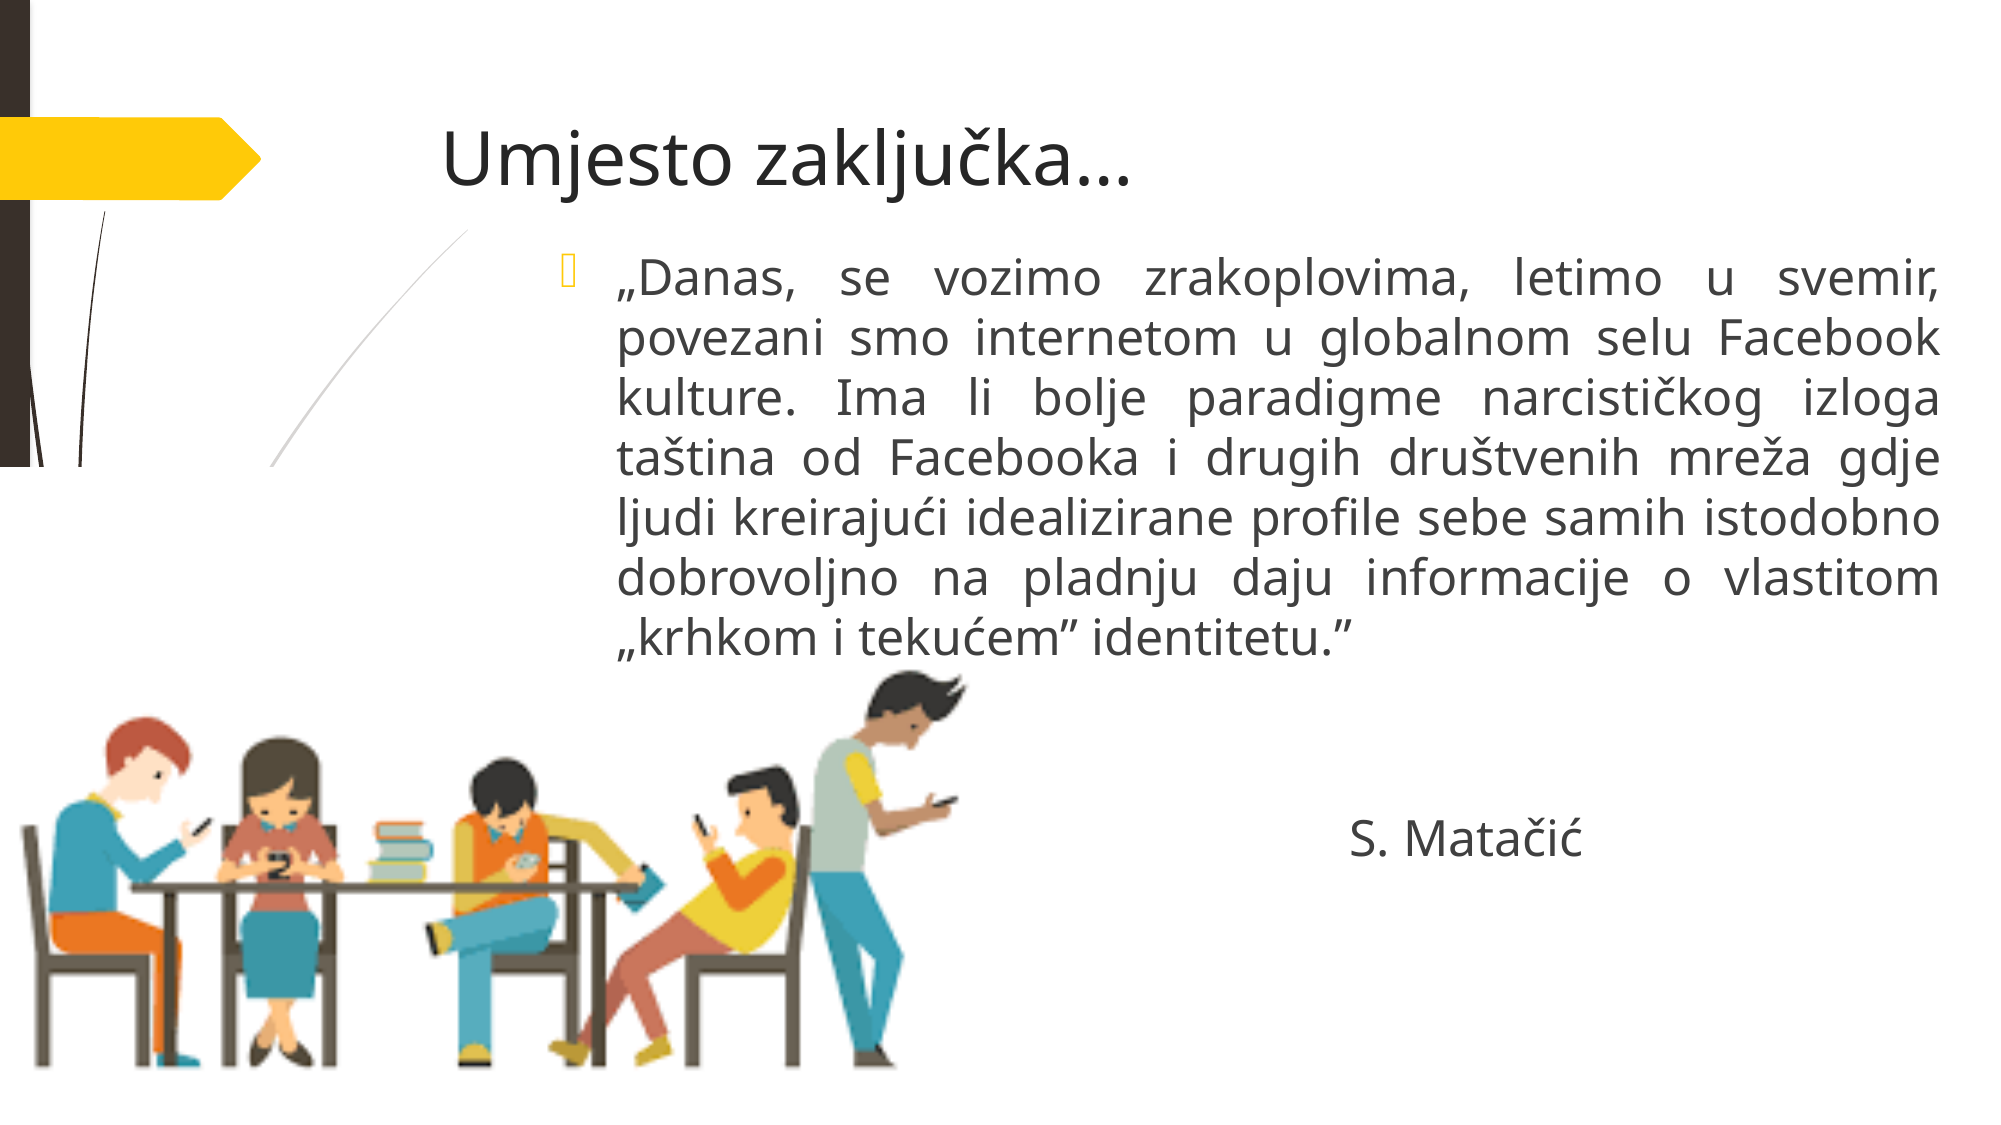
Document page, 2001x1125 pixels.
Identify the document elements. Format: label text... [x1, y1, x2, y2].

list „Danas, se vozimo zrakoplovima, letimo u svemir, povezani smo internetom u globalnom selu Facebook kulture. Ima li bolje paradigme narcističkog izloga taština od Facebooka i drugih društvenih mreža gdje ljudi kreirajući idealizirane profile sebe samih istodobno dobrovoljno na pladnju daju informacije o vlastitom „krhkom i tekućem” identitetu.” S. Matačić [545, 238, 1958, 859]
title Umjesto zaključka… [425, 102, 1888, 313]
picture [0, 467, 988, 1125]
